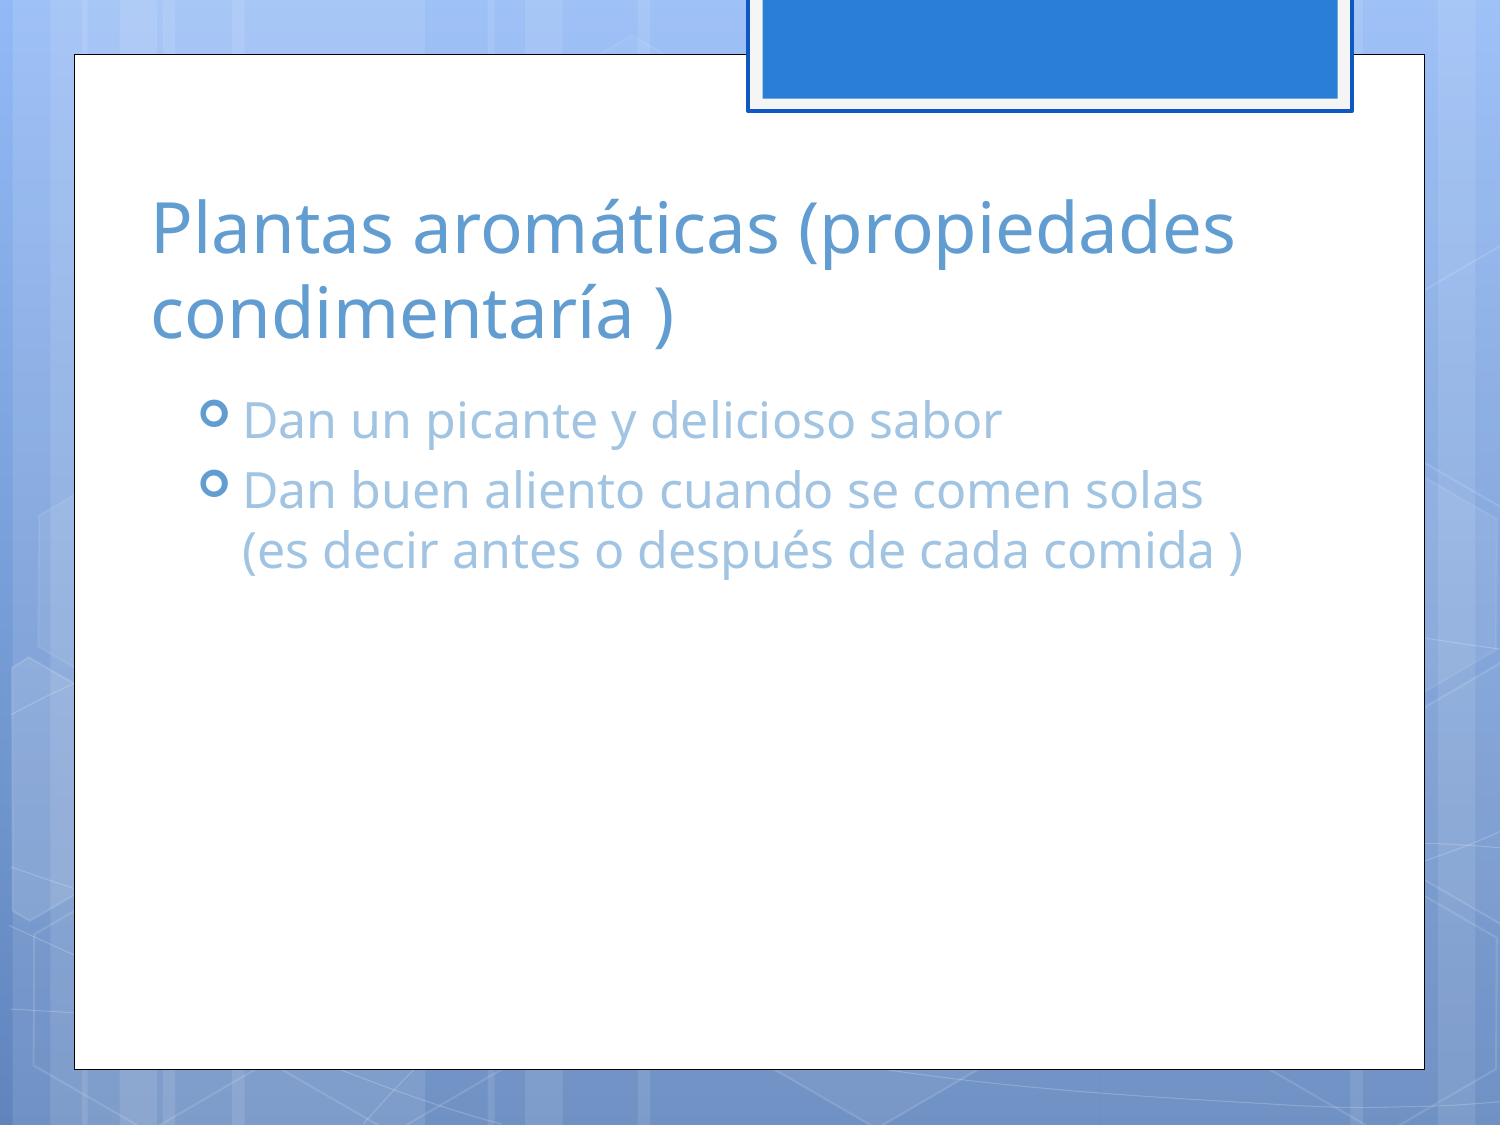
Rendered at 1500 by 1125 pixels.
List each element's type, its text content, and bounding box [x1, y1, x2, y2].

list Dan un picante y delicioso sabor Dan buen aliento cuando se comen solas (es decir antes o después de cada comida ) [171, 381, 1283, 957]
title Plantas aromáticas (propiedades condimentaría ) [135, 172, 1289, 361]
